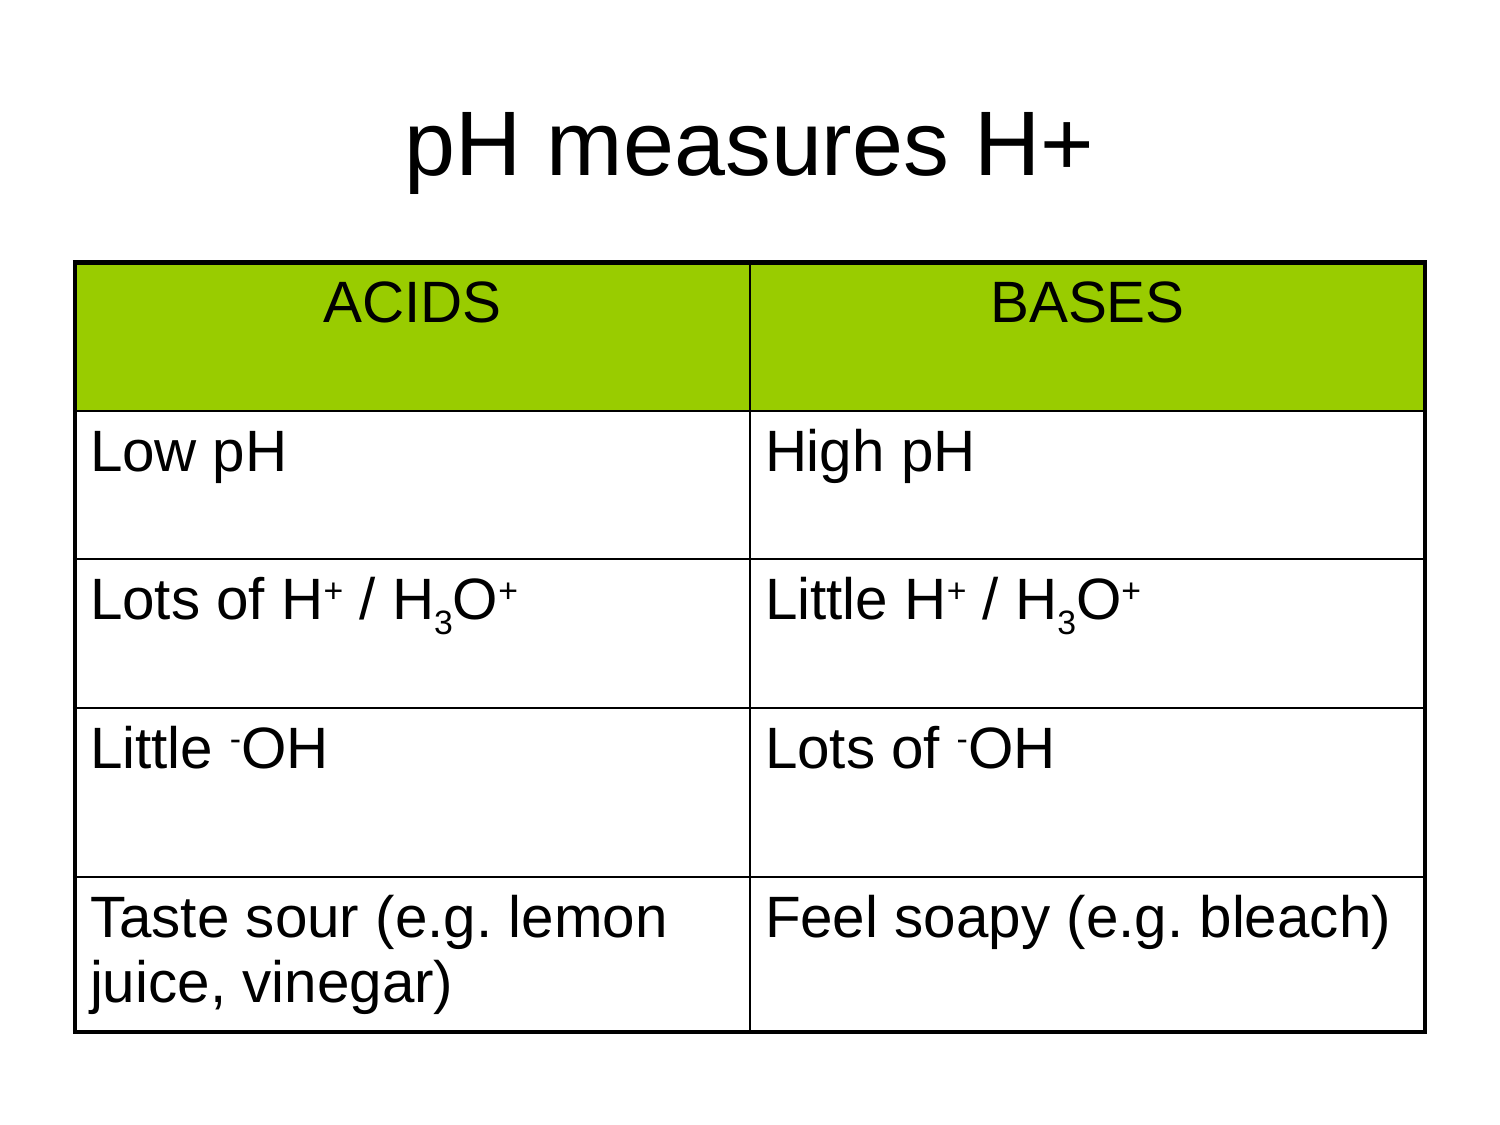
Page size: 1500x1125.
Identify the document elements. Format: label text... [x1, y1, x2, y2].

table_header ACIDS [77, 265, 749, 410]
title pH measures H+ [74, 44, 1426, 233]
table_cell Feel soapy (e.g. bleach) [751, 878, 1423, 1030]
table_header BASES [751, 265, 1423, 410]
table_cell Little H+ / H3O+ [751, 560, 1423, 707]
table_cell Little -OH [77, 709, 749, 876]
table_cell Taste sour (e.g. lemon juice, vinegar) [77, 878, 749, 1030]
table_cell High pH [751, 412, 1423, 558]
table_cell Lots of H+ / H3O+ [77, 560, 749, 707]
table_cell Lots of -OH [751, 709, 1423, 876]
table_cell Low pH [77, 412, 749, 558]
